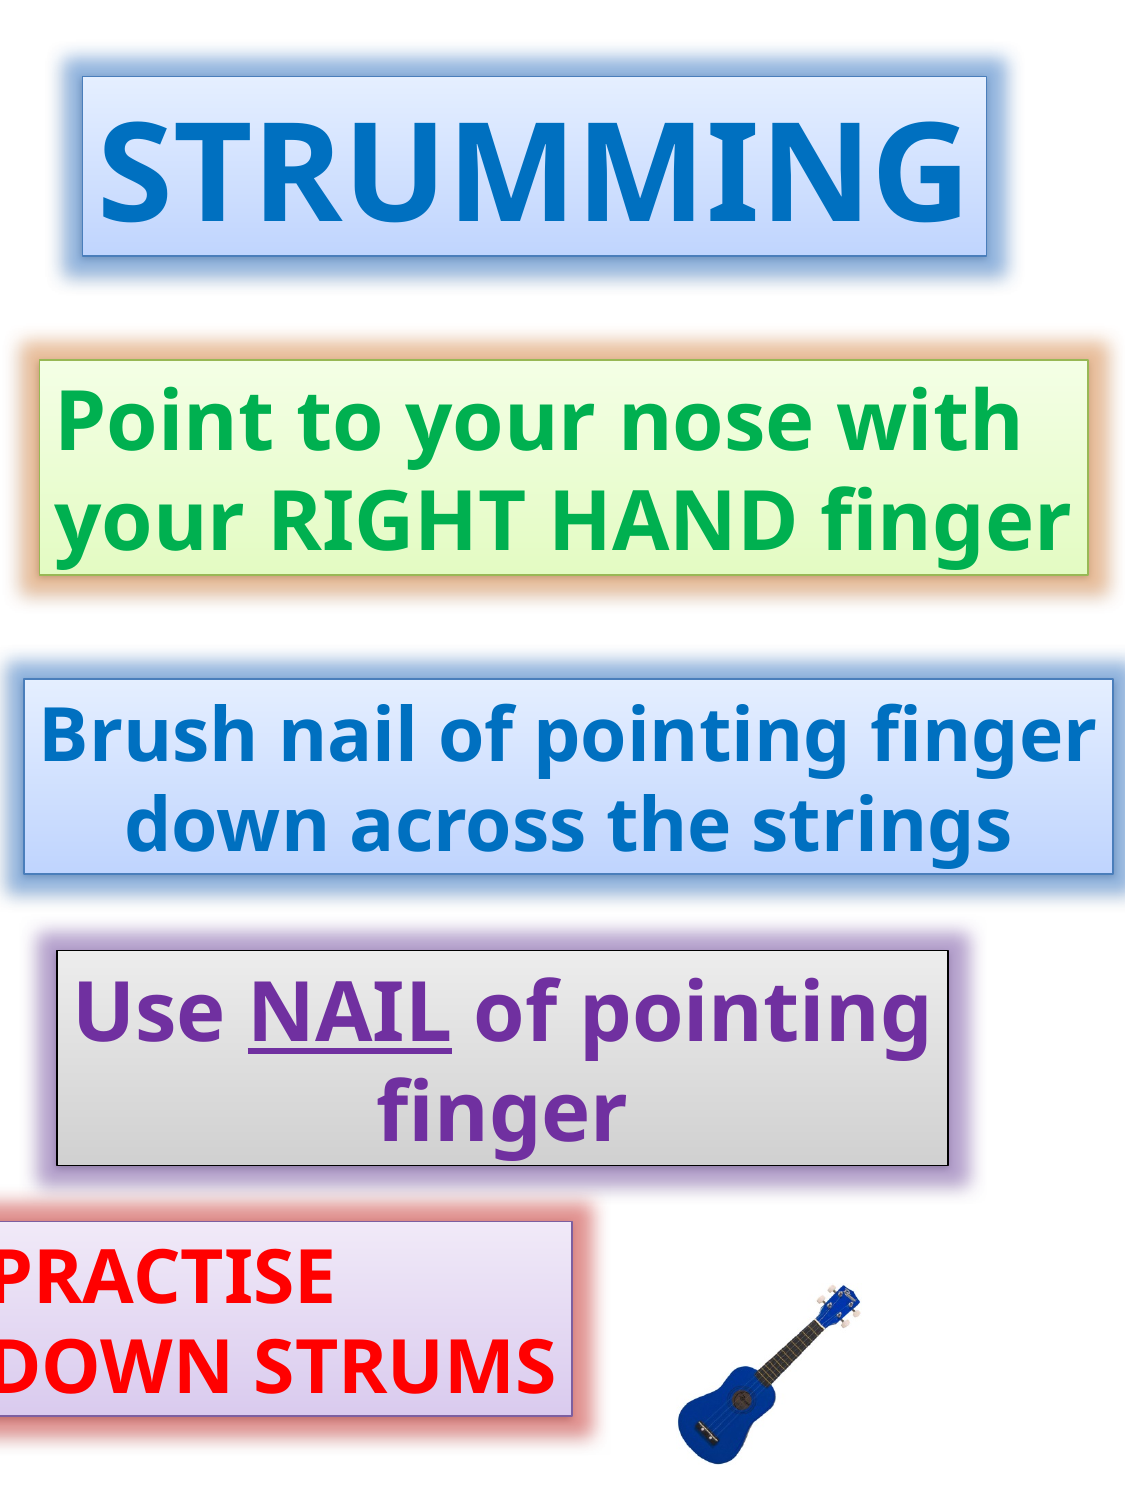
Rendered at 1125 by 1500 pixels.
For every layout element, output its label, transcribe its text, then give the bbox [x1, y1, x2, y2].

text_box Brush nail of pointing finger down across the strings [23, 678, 1114, 875]
text_box Use NAIL of pointing finger [56, 950, 949, 1166]
picture [675, 1283, 862, 1465]
text_box PRACTISE DOWN STRUMS [0, 1221, 573, 1417]
text_box Point to your nose with your RIGHT HAND finger [39, 359, 1089, 576]
text_box STRUMMING [82, 76, 987, 257]
